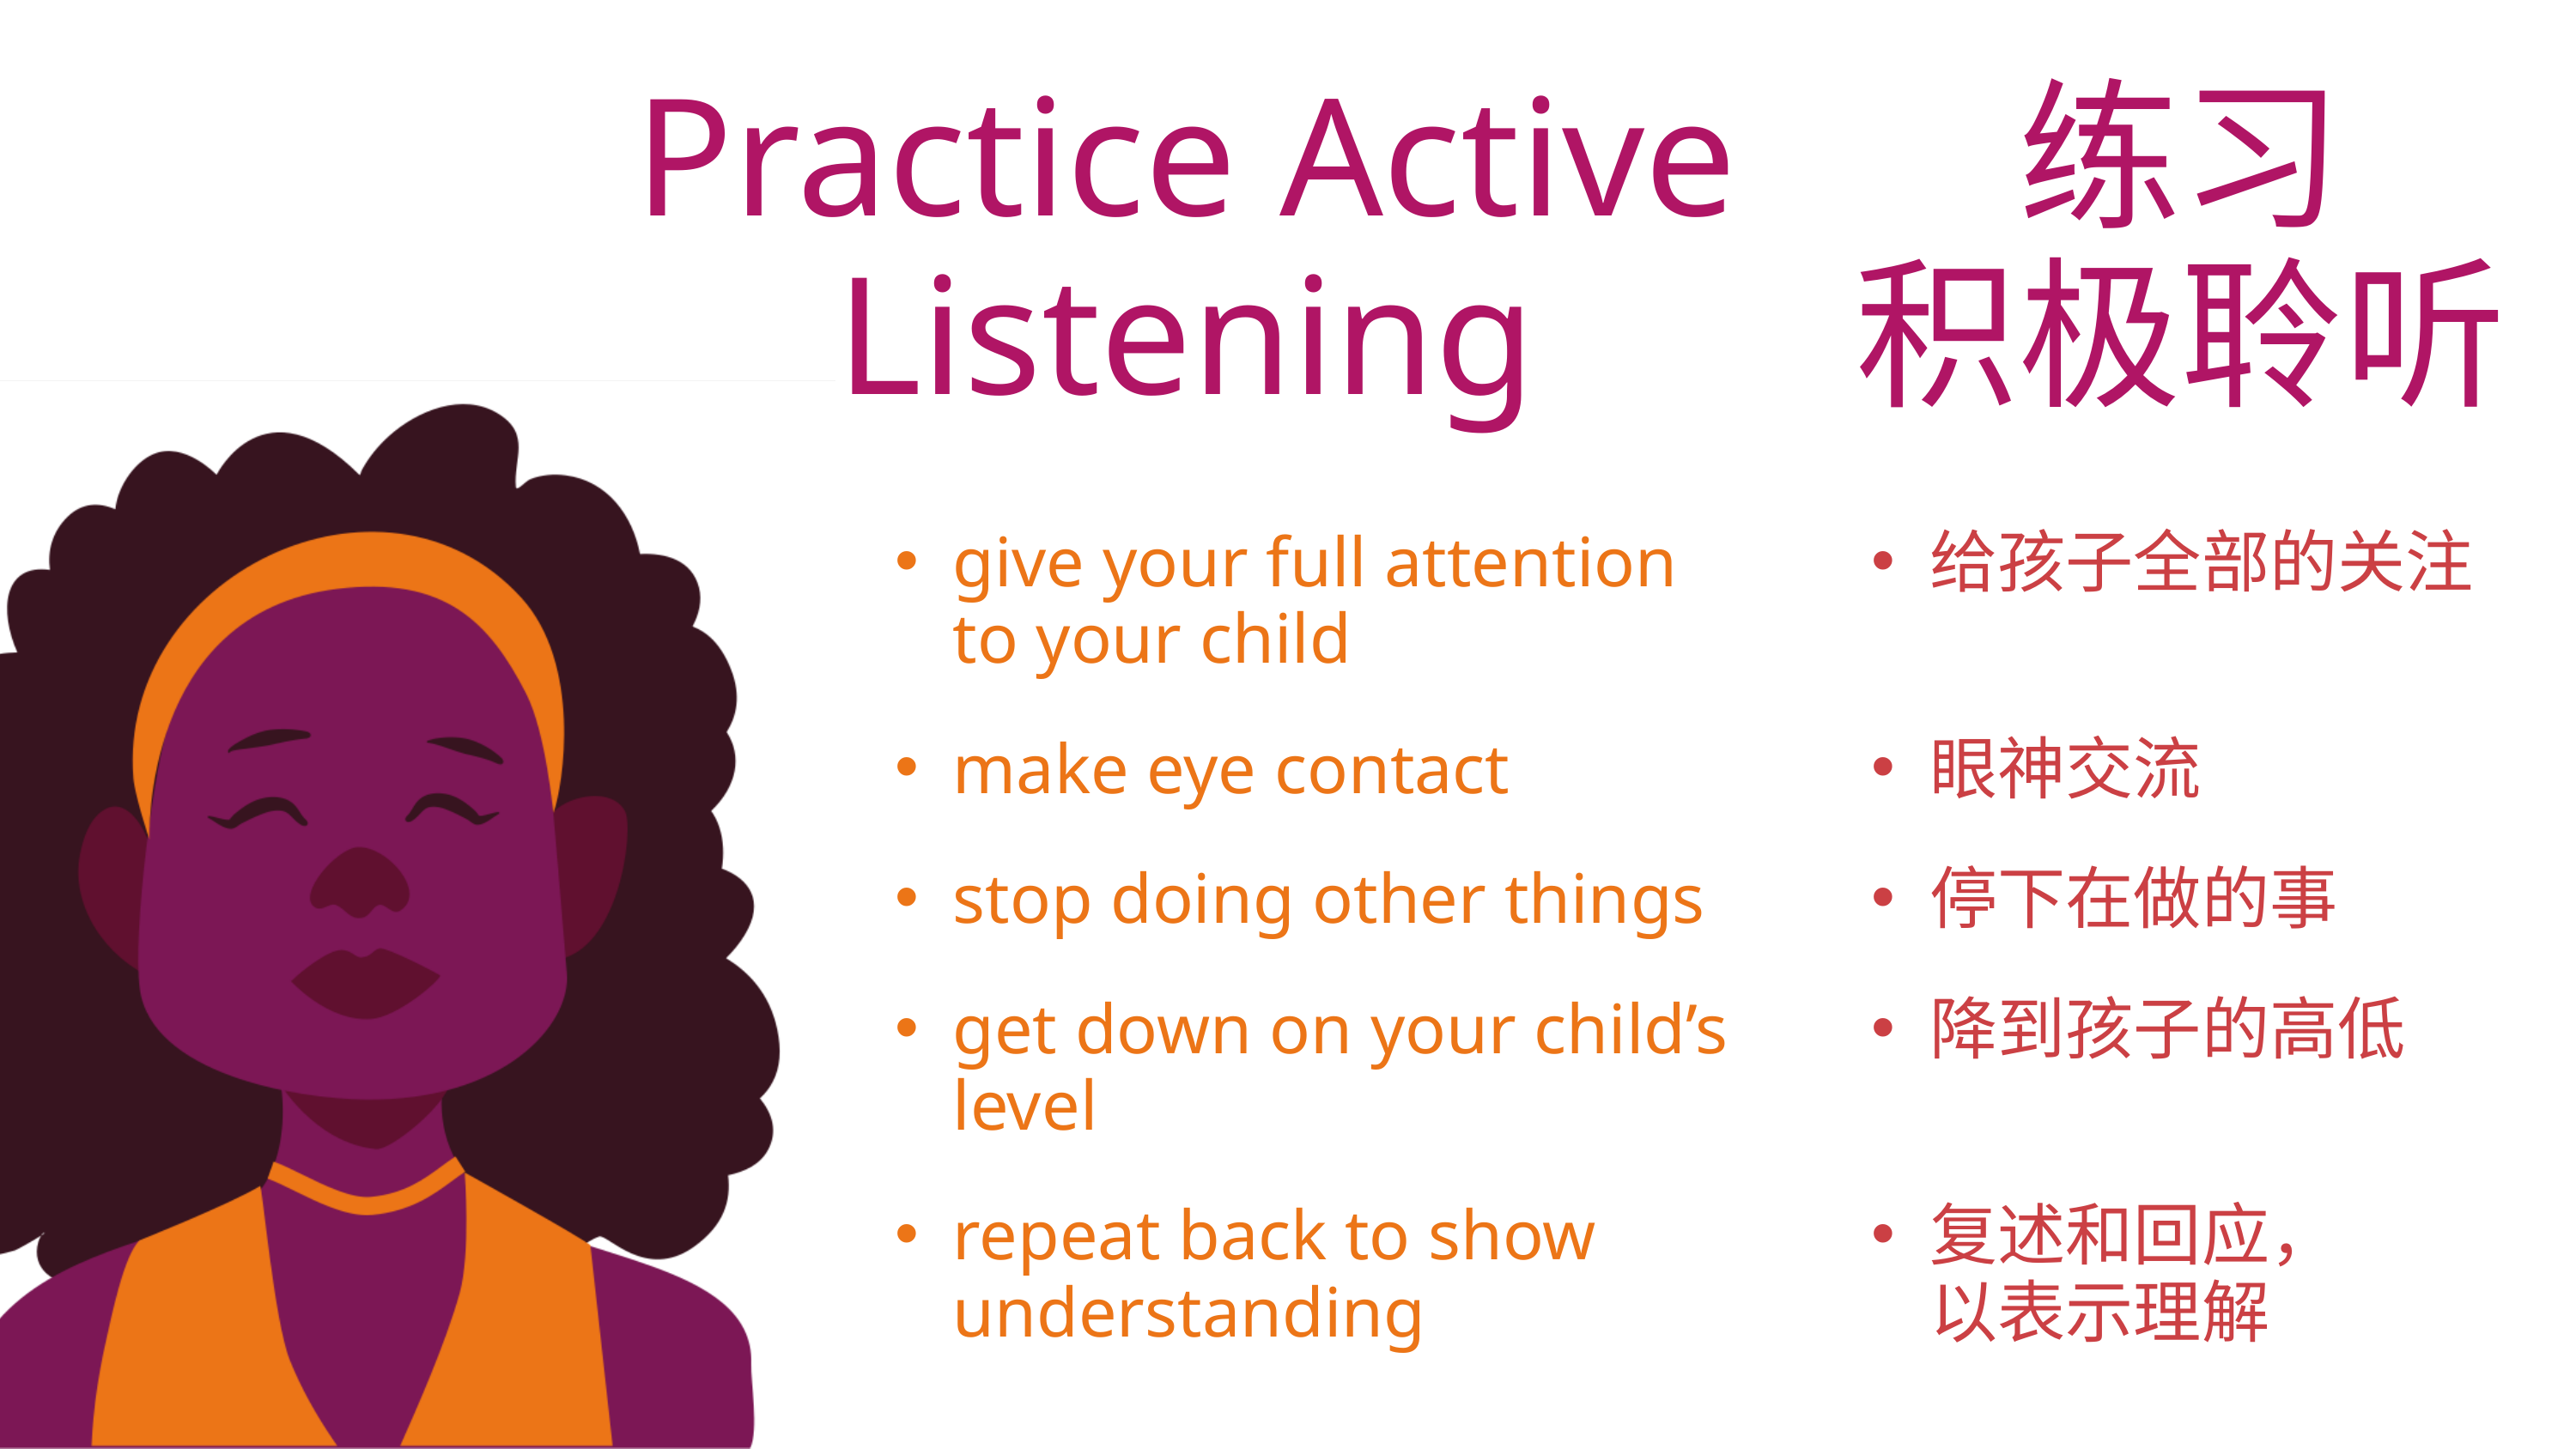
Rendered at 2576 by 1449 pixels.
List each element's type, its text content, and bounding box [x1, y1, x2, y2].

text_box 停下在做的事 [1814, 860, 2470, 937]
text_box 练习 积极聆听 [1835, 69, 2526, 428]
text_box stop doing other things [841, 860, 1814, 937]
text_box get down on your child’s level [841, 990, 1824, 1144]
text_box 给孩子全部的关注 [1814, 523, 2505, 601]
text_box 降到孩子的高低 [1814, 990, 2470, 1068]
text_box make eye contact [841, 730, 1814, 807]
text_box repeat back to show understanding [841, 1197, 1814, 1351]
text_box 眼神交流 [1814, 730, 2470, 807]
text_box Practice Active Listening [558, 69, 1814, 428]
text_box 复述和回应，以表示理解 [1814, 1197, 2404, 1351]
text_box give your full attention to your child [841, 523, 1735, 677]
picture [0, 379, 836, 1449]
